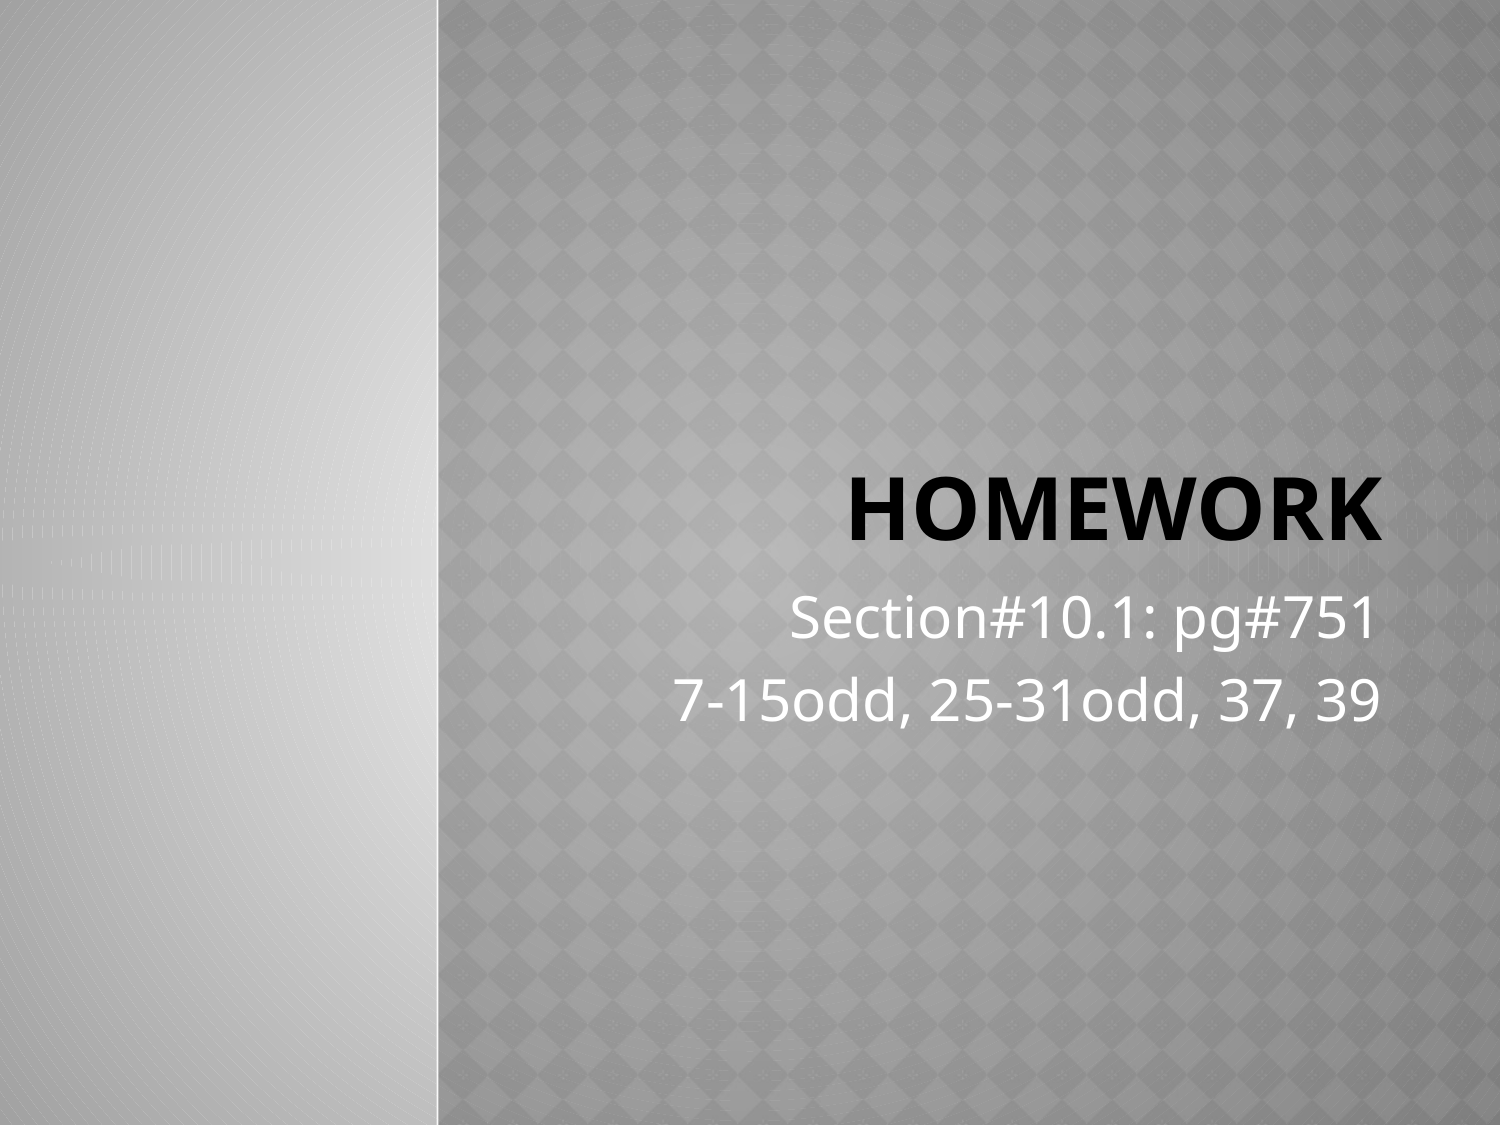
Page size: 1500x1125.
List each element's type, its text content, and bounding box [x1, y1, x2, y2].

title Homework [552, 87, 1390, 558]
subtitle Section#10.1: pg#751 7-15odd, 25-31odd, 37, 39 [550, 580, 1390, 762]
